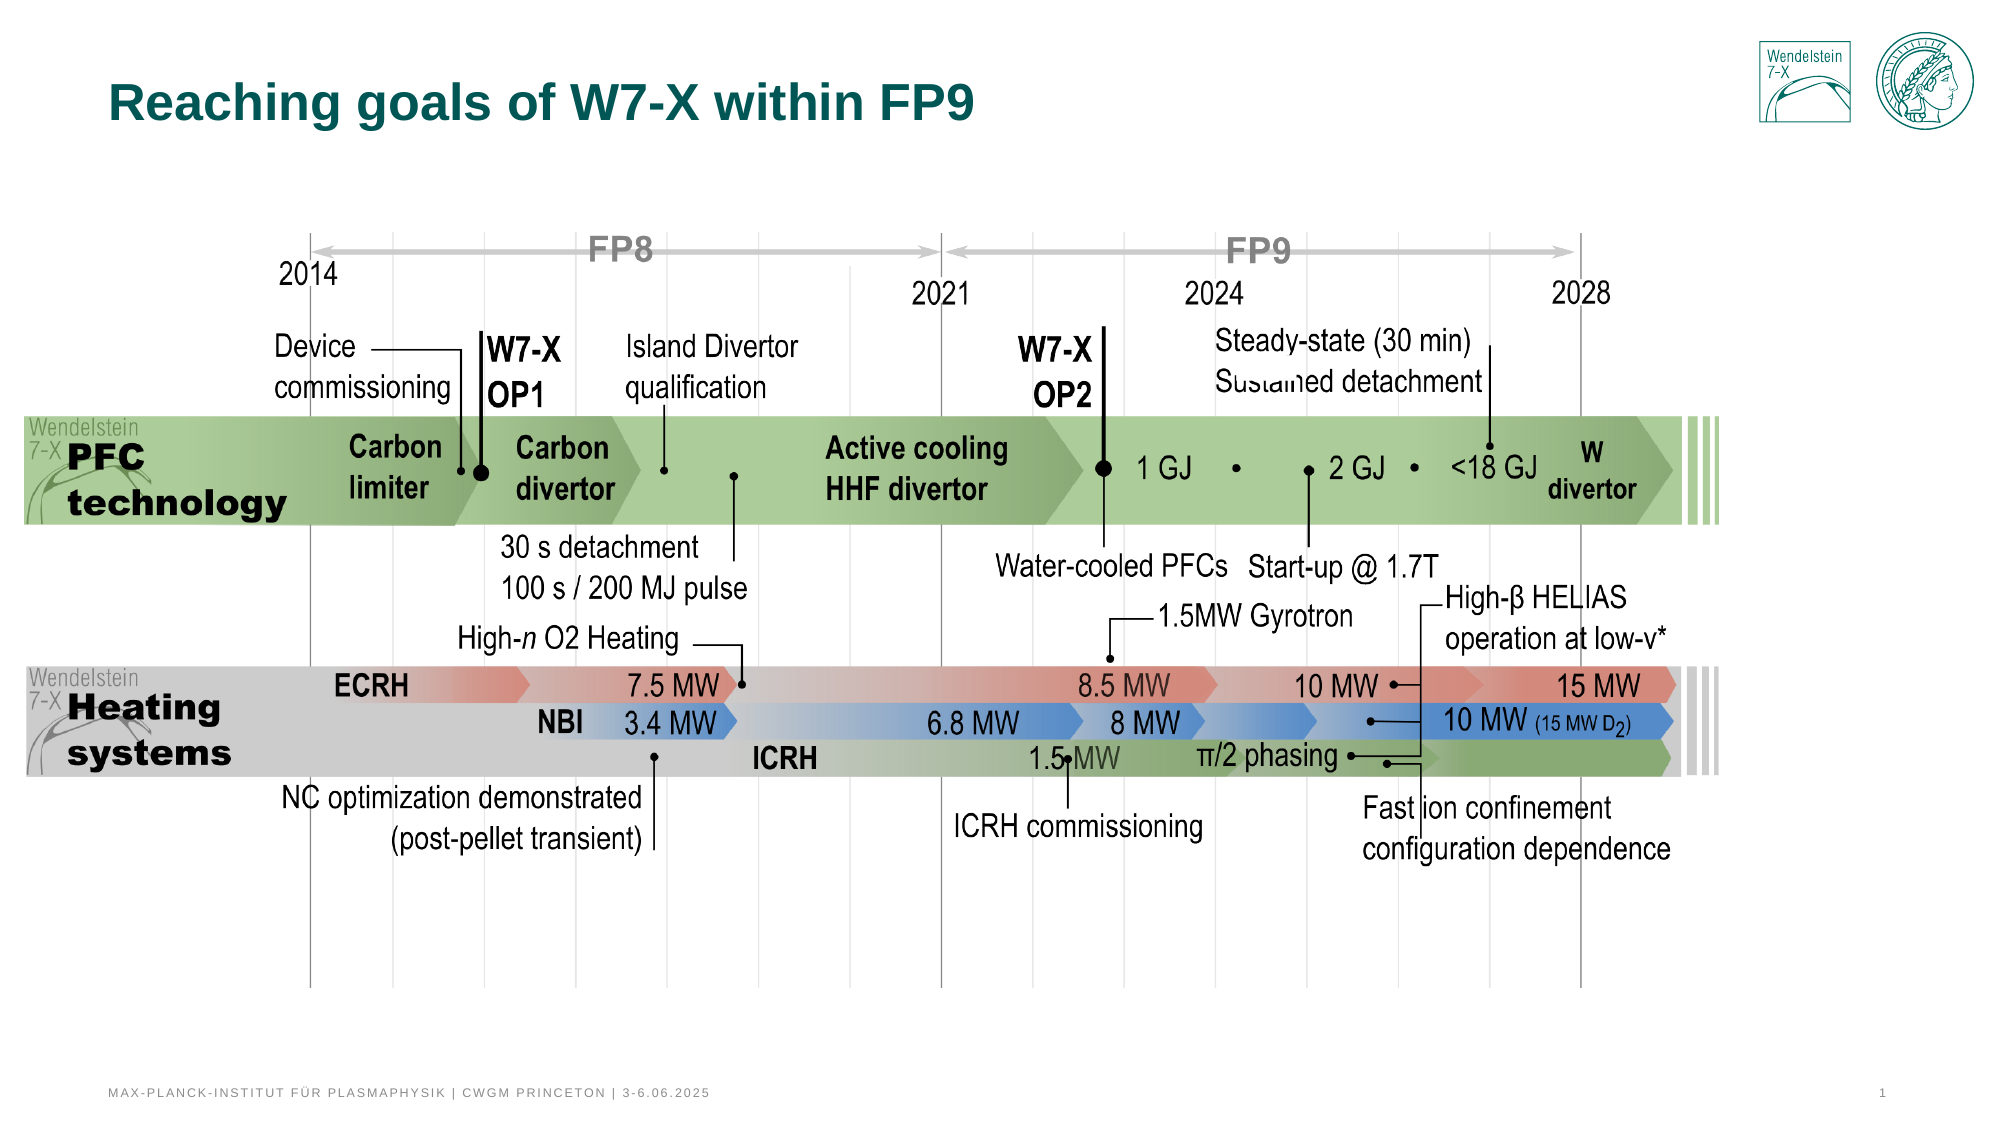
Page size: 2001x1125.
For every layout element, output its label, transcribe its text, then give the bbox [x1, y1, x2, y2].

picture [24, 232, 1719, 988]
footer Max-Planck-Institut für Plasmaphysik | CWGM Princeton | 3-6.06.2025 [108, 1076, 1112, 1100]
slide_number 1 [1850, 1076, 1887, 1100]
title Reaching goals of W7-X within FP9 [108, 72, 1685, 201]
